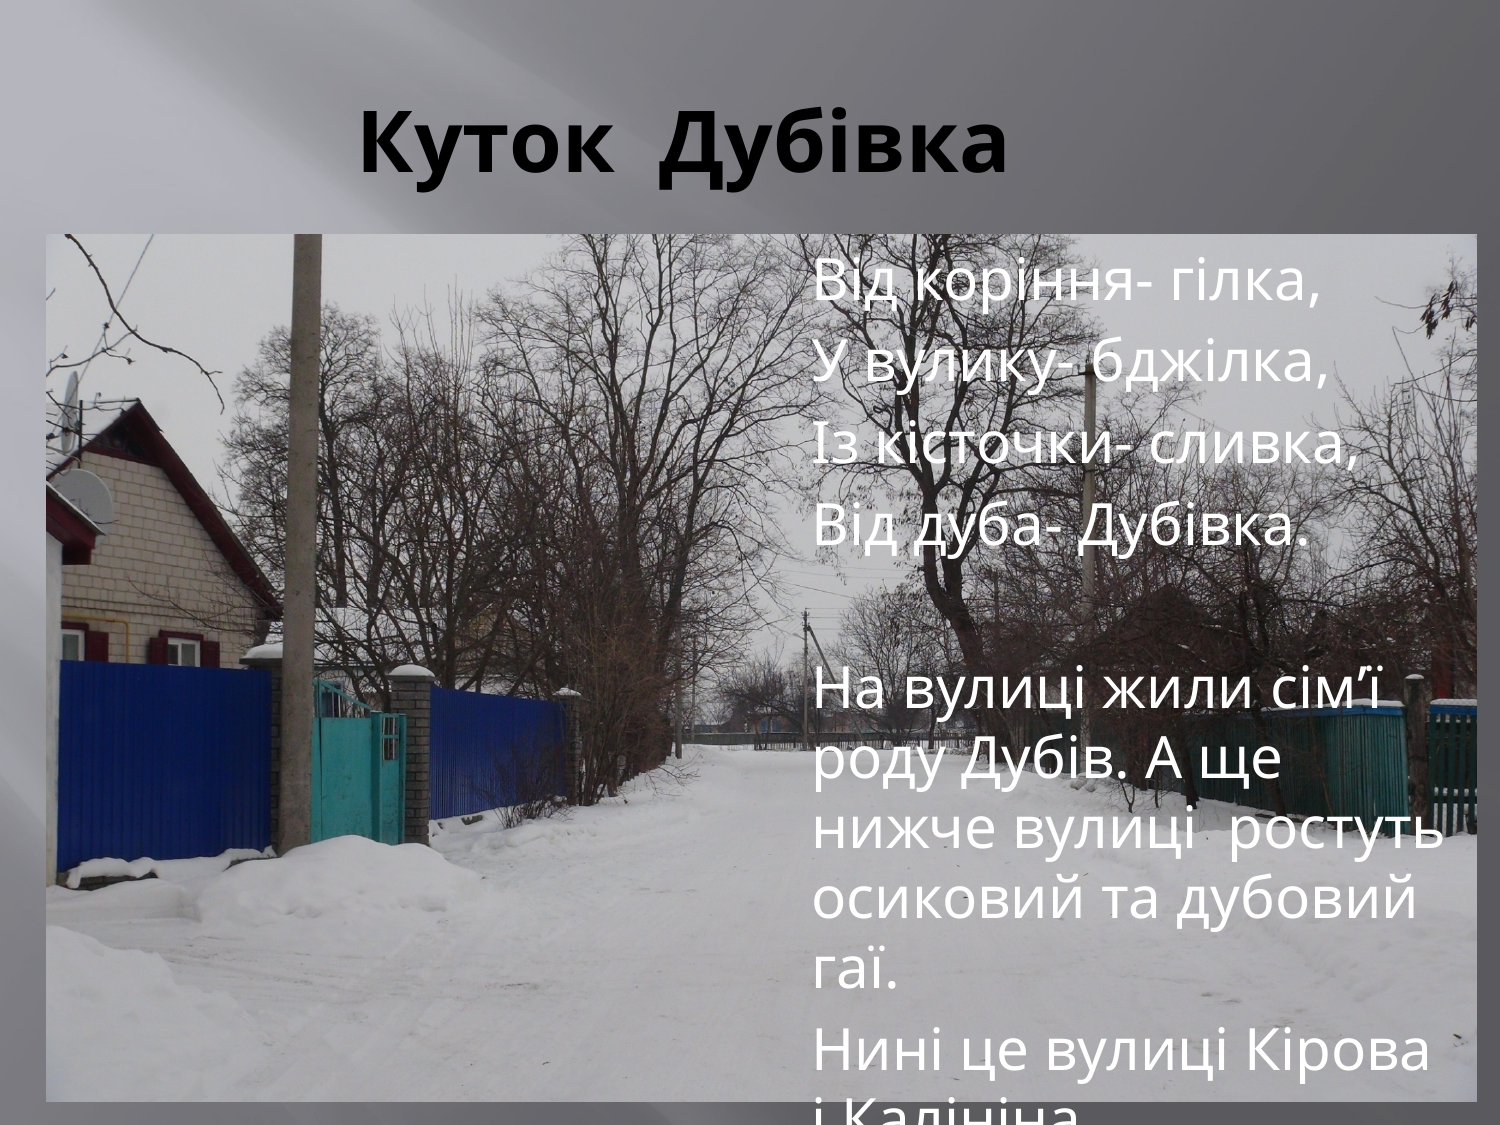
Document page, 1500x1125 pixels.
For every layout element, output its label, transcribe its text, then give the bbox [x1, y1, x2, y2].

picture [46, 234, 1477, 1102]
title Куток Дубівка [75, 45, 1425, 233]
